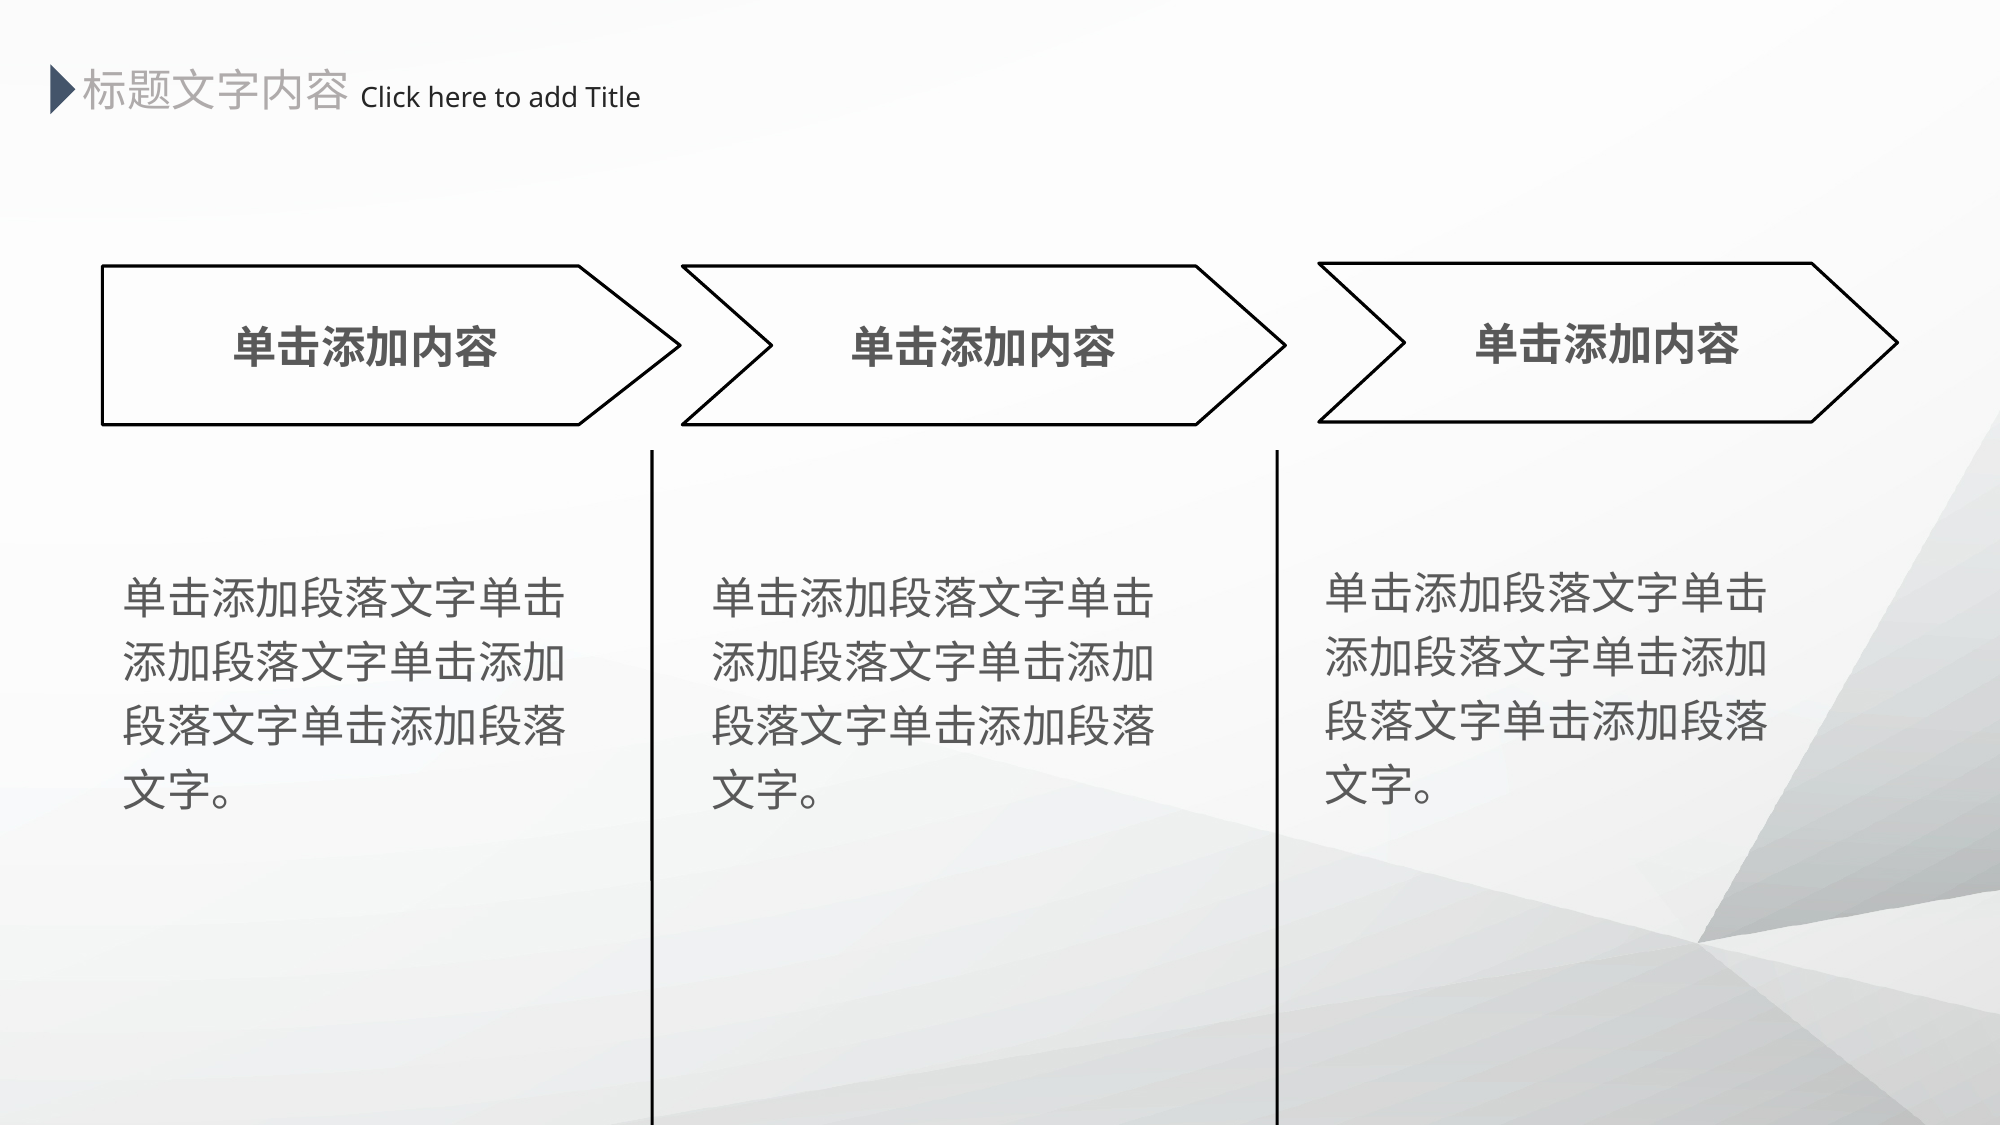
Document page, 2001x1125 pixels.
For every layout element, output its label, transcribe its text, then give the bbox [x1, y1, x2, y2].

text_box 单击添加内容 [1318, 263, 1898, 418]
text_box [104, 291, 1816, 1125]
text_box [50, 54, 652, 124]
text_box 单击添加内容 [102, 266, 611, 425]
picture [0, 0, 2000, 1125]
text_box 单击添加内容 [682, 266, 1225, 291]
